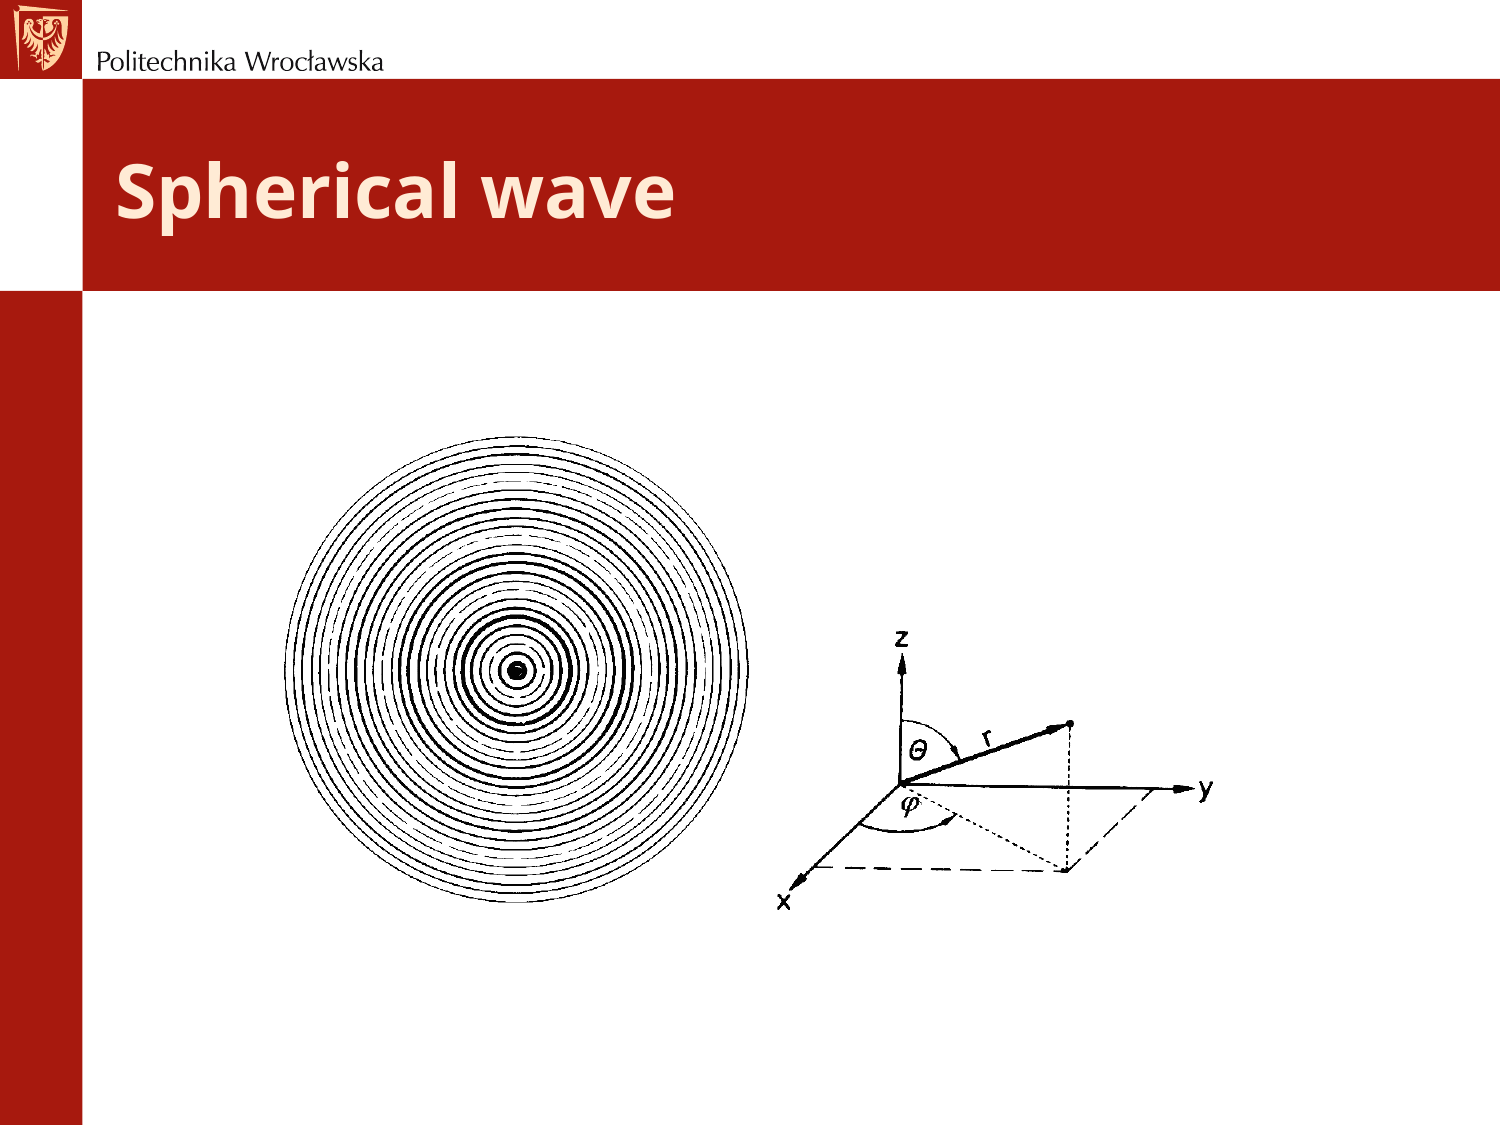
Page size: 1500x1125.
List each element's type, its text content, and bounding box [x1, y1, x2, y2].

picture [241, 408, 1282, 915]
title Spherical wave [100, 103, 1483, 274]
